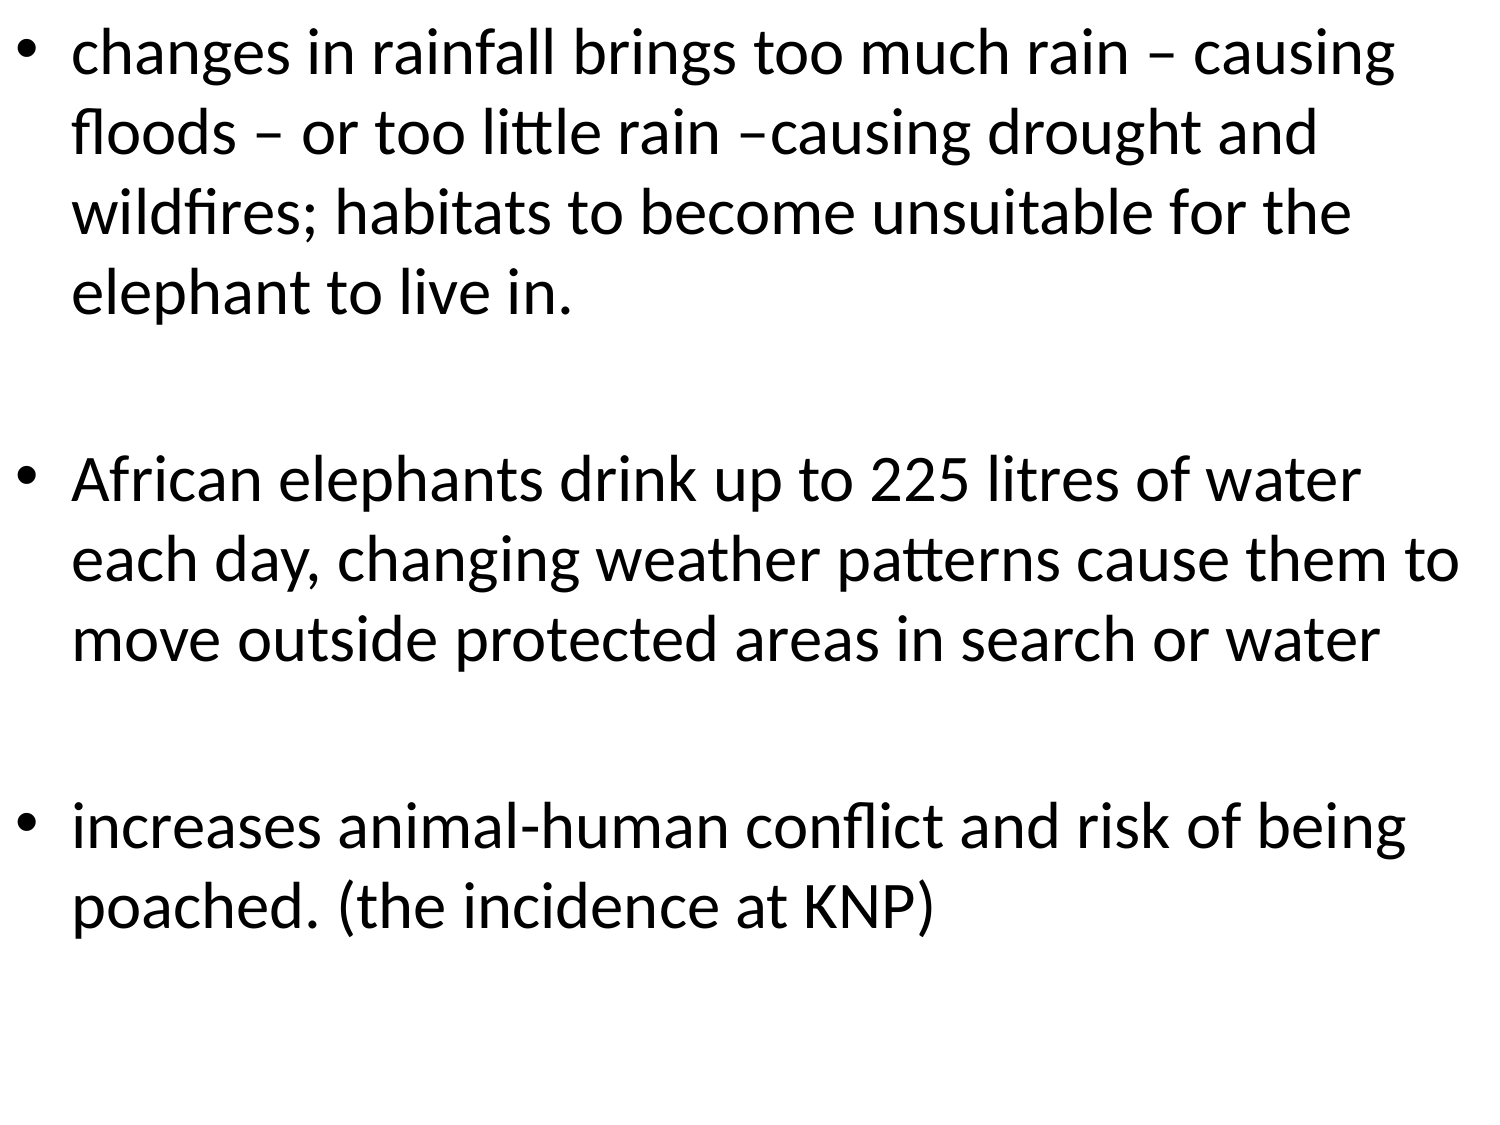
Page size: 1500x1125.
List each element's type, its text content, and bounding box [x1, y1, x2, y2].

list changes in rainfall brings too much rain – causing floods – or too little rain –causing drought and wildfires; habitats to become unsuitable for the elephant to live in. African elephants drink up to 225 litres of water each day, changing weather patterns cause them to move outside protected areas in search or water increases animal-human conflict and risk of being poached. (the incidence at KNP) [0, 0, 1500, 1125]
